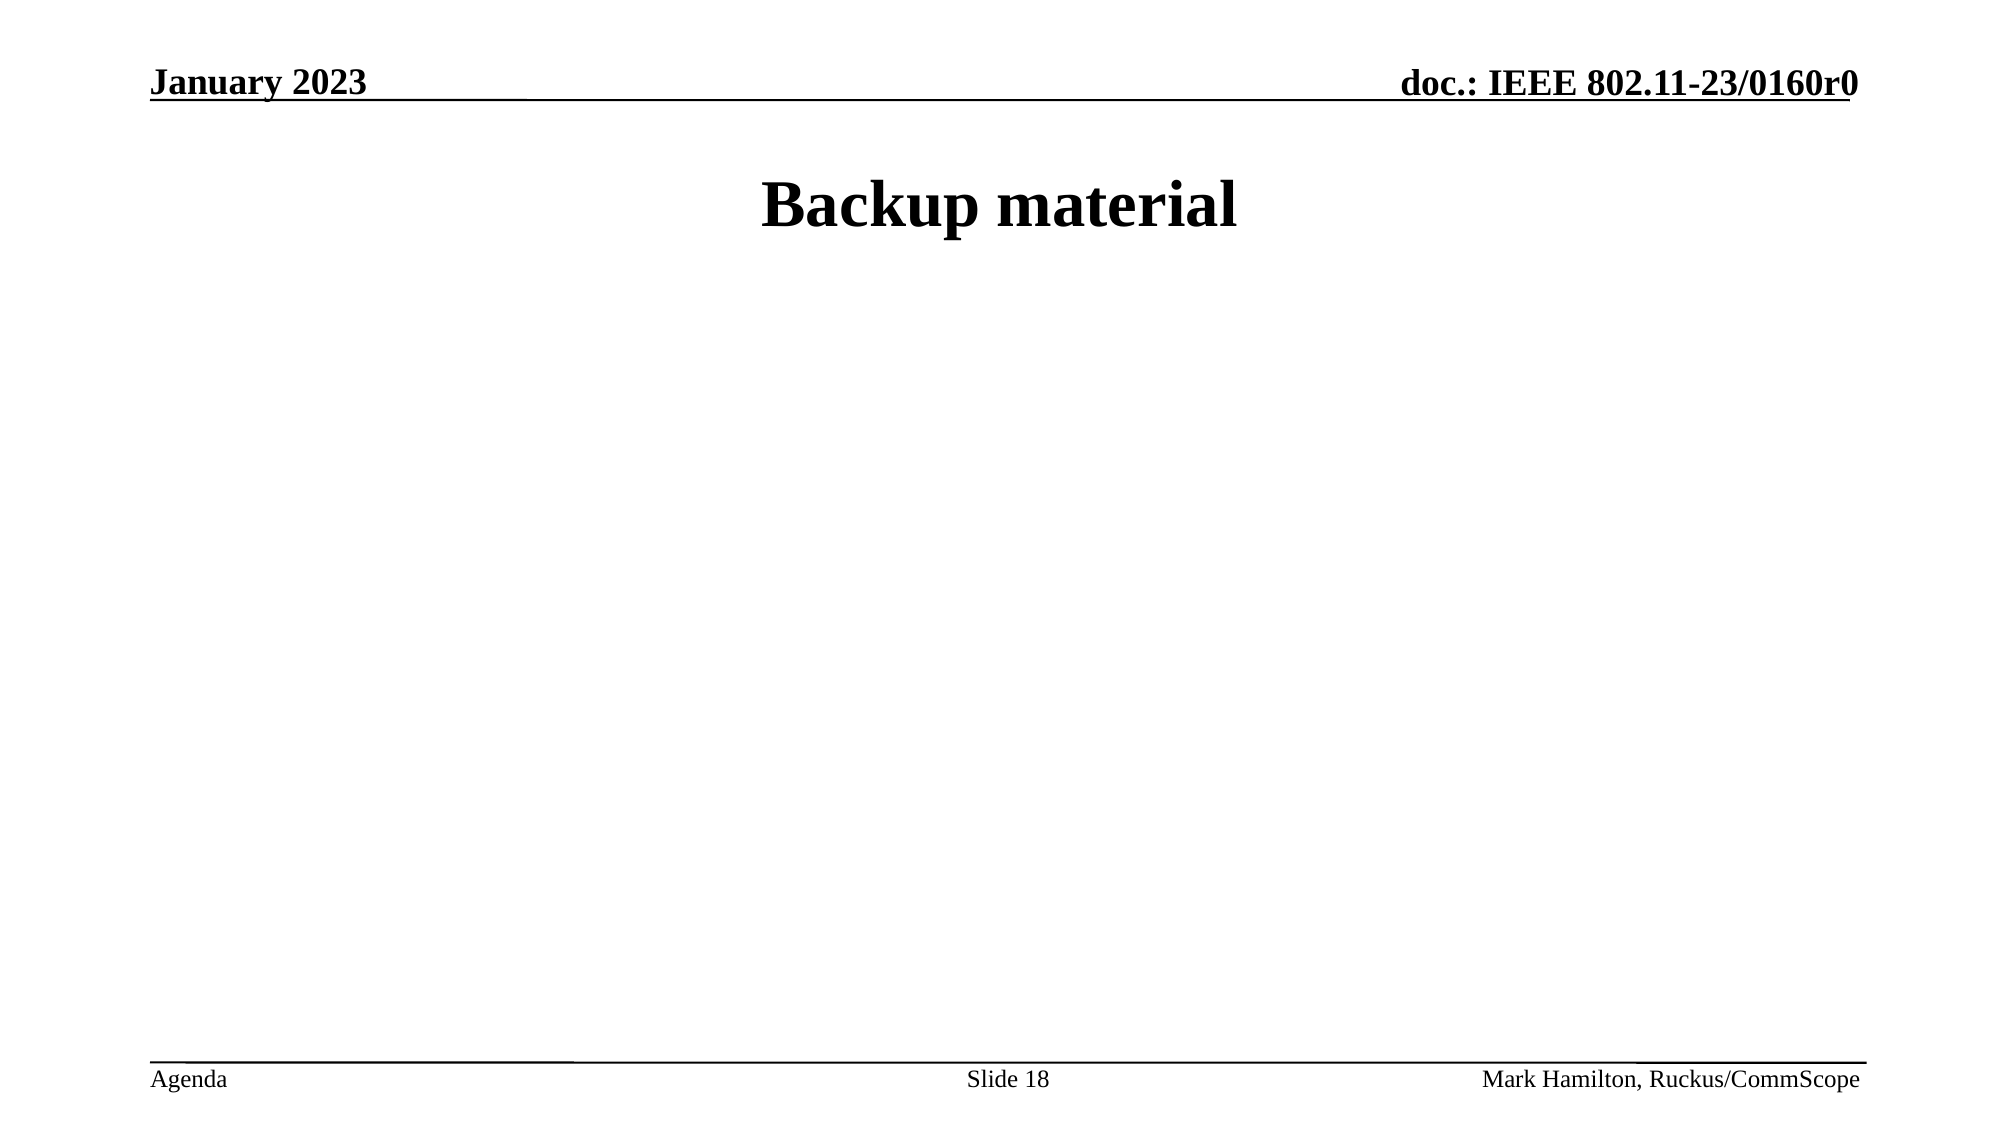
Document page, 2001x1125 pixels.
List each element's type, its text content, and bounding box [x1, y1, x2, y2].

title Backup material [149, 112, 1850, 288]
slide_number Slide 18 [950, 1061, 1067, 1123]
